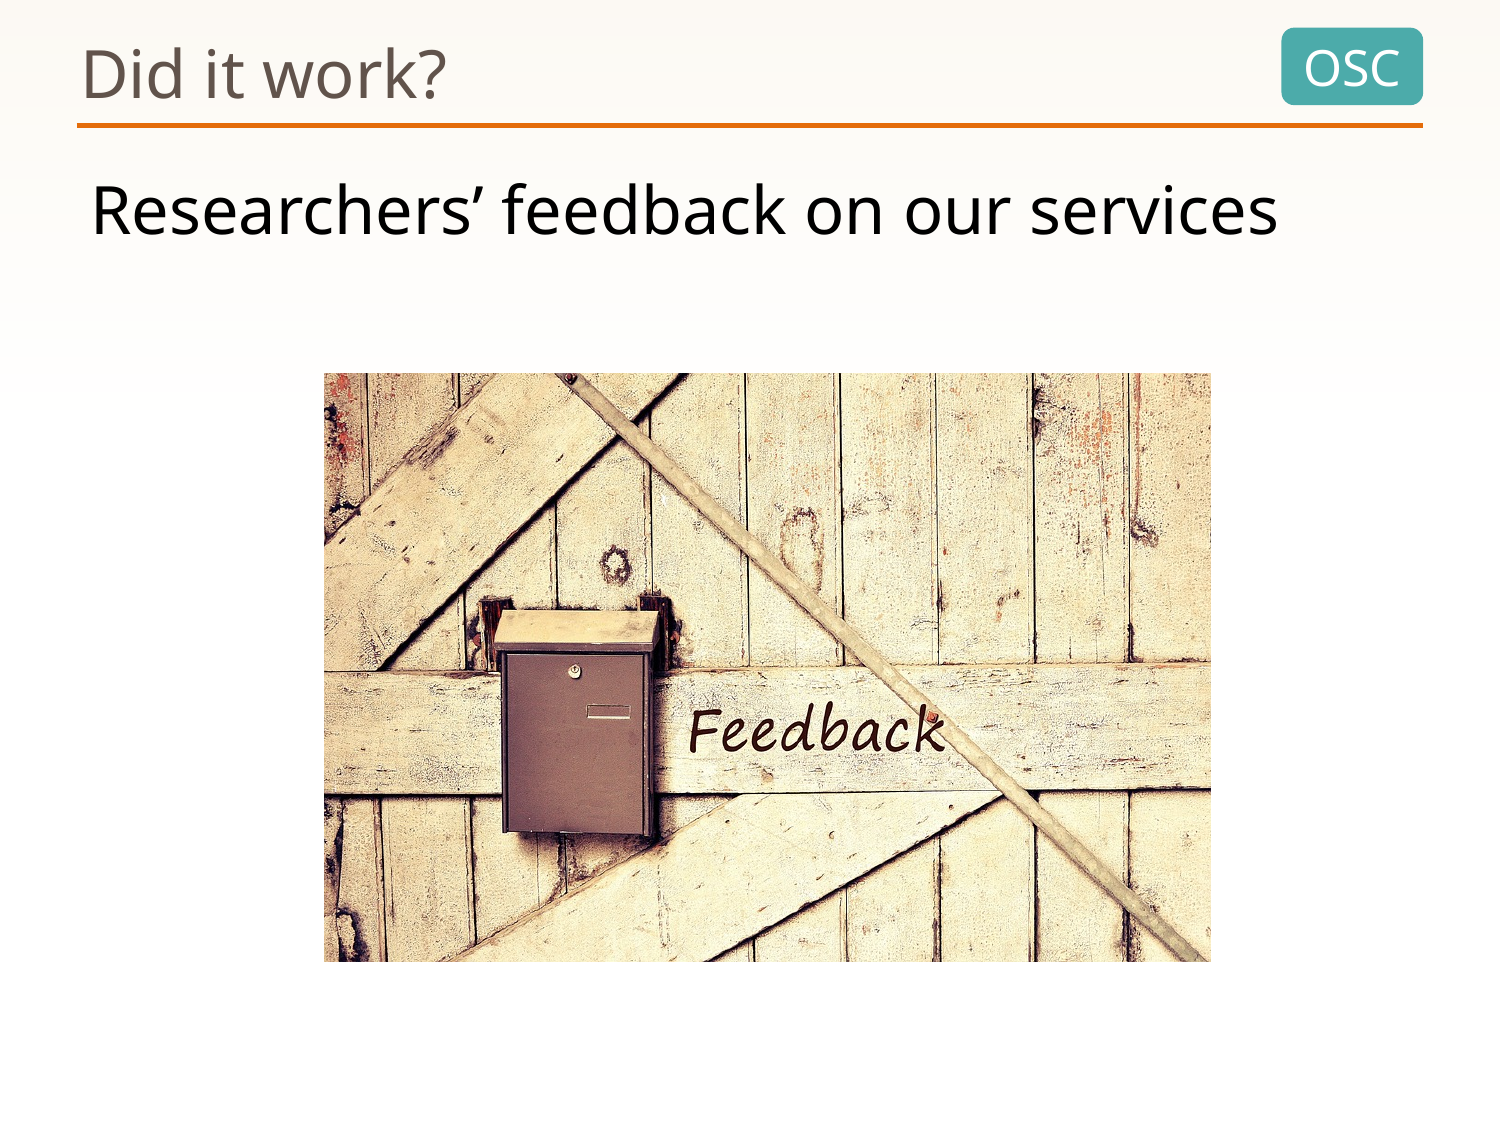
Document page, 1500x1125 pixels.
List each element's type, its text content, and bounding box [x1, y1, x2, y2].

list Researchers’ feedback on our services [75, 160, 1425, 769]
picture [324, 373, 1211, 962]
title Did it work? [64, 42, 1415, 102]
